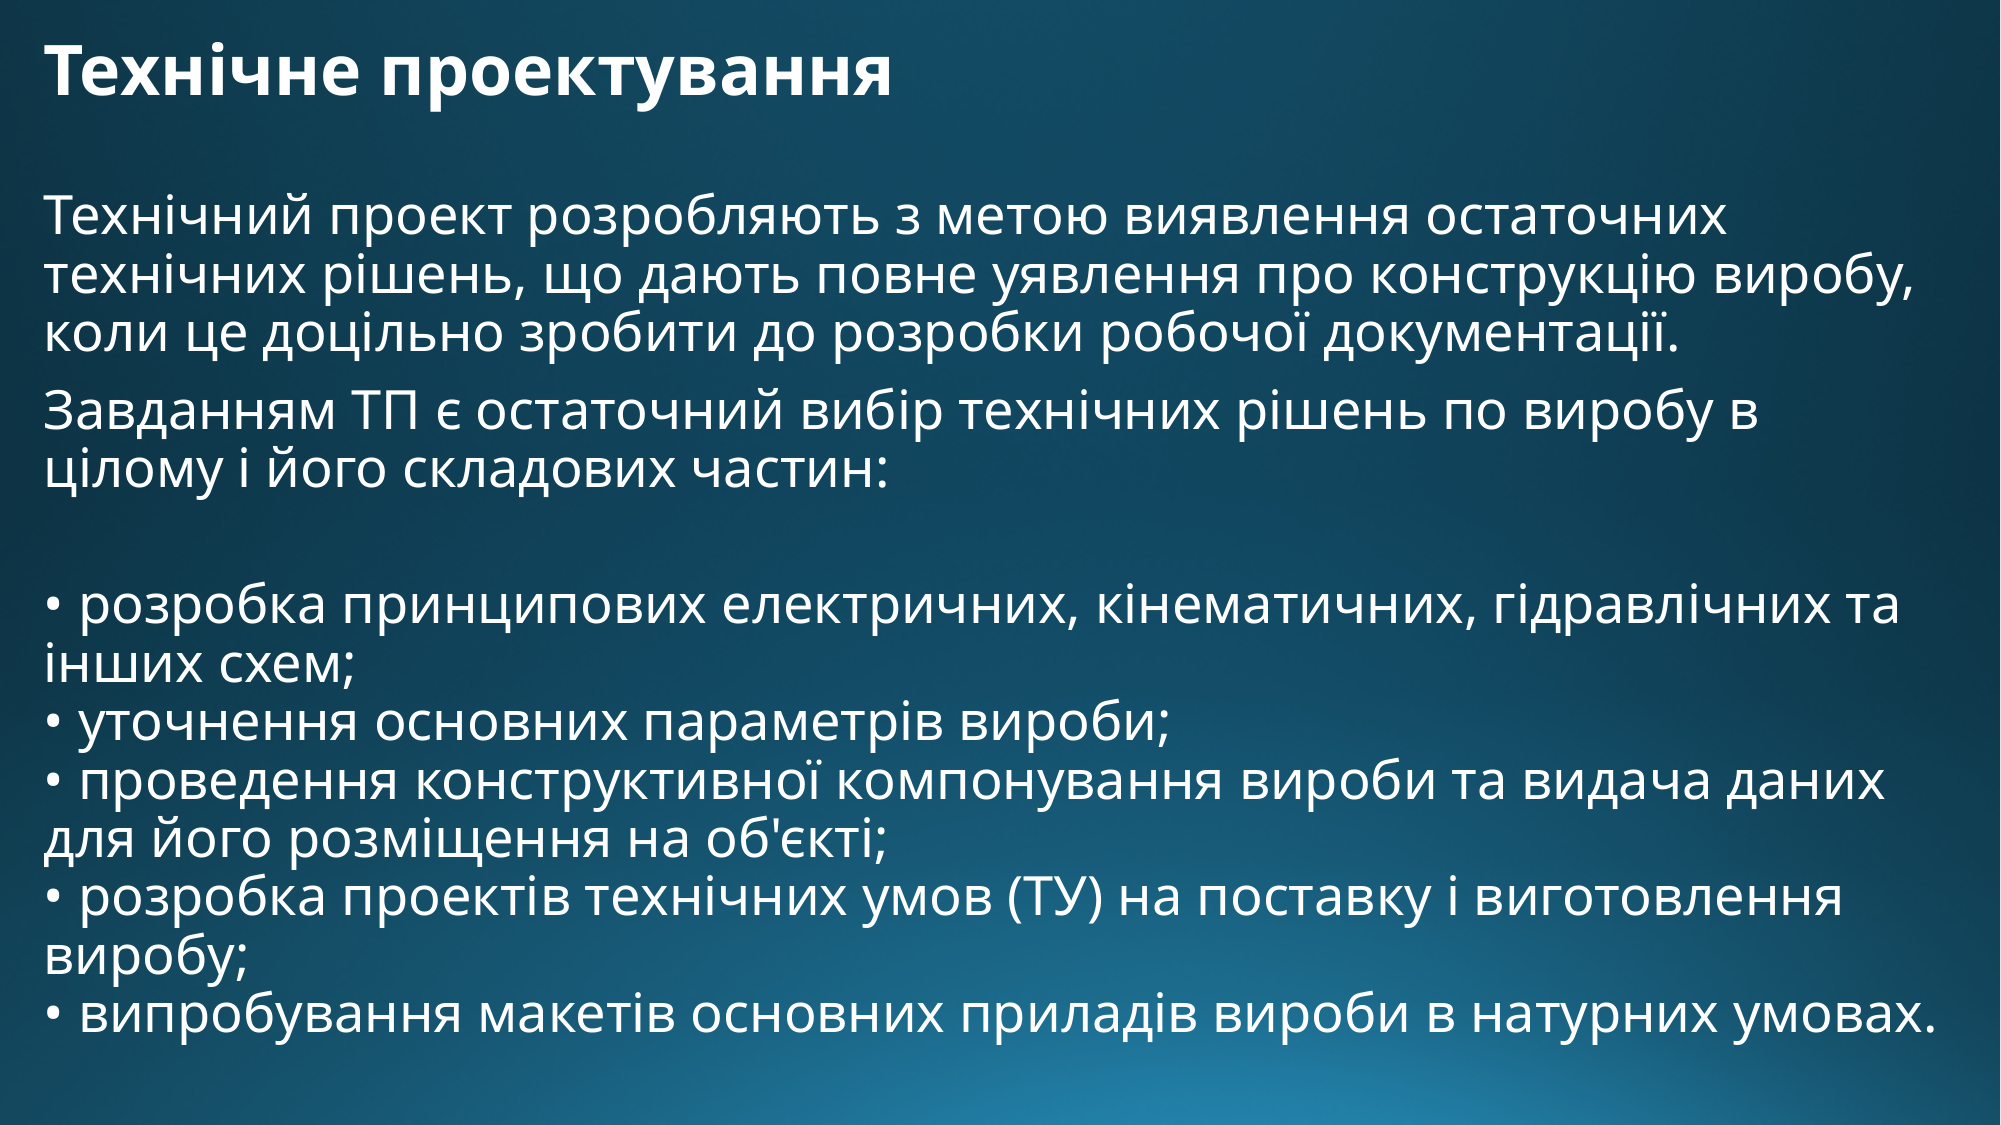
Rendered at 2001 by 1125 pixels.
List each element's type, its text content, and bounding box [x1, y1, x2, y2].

picture [0, 0, 2001, 1125]
list Технічне проектування Технічний проект розробляють з метою виявлення остаточних технічних рішень, що дають повне уявлення про конструкцію виробу, коли це доцільно зробити до розробки робочої документації. Завданням ТП є остаточний вибір технічних рішень по виробу в цілому і його складових частин: • розробка принципових електричних, кінематичних, гідравлічних та інших схем; • уточнення основних параметрів вироби; • проведення конструктивної компонування вироби та видача даних для його розміщення на об'єкті; • розробка проектів технічних умов (ТУ) на поставку і виготовлення виробу; • випробування макетів основних приладів вироби в натурних умовах. [29, 27, 1965, 1096]
